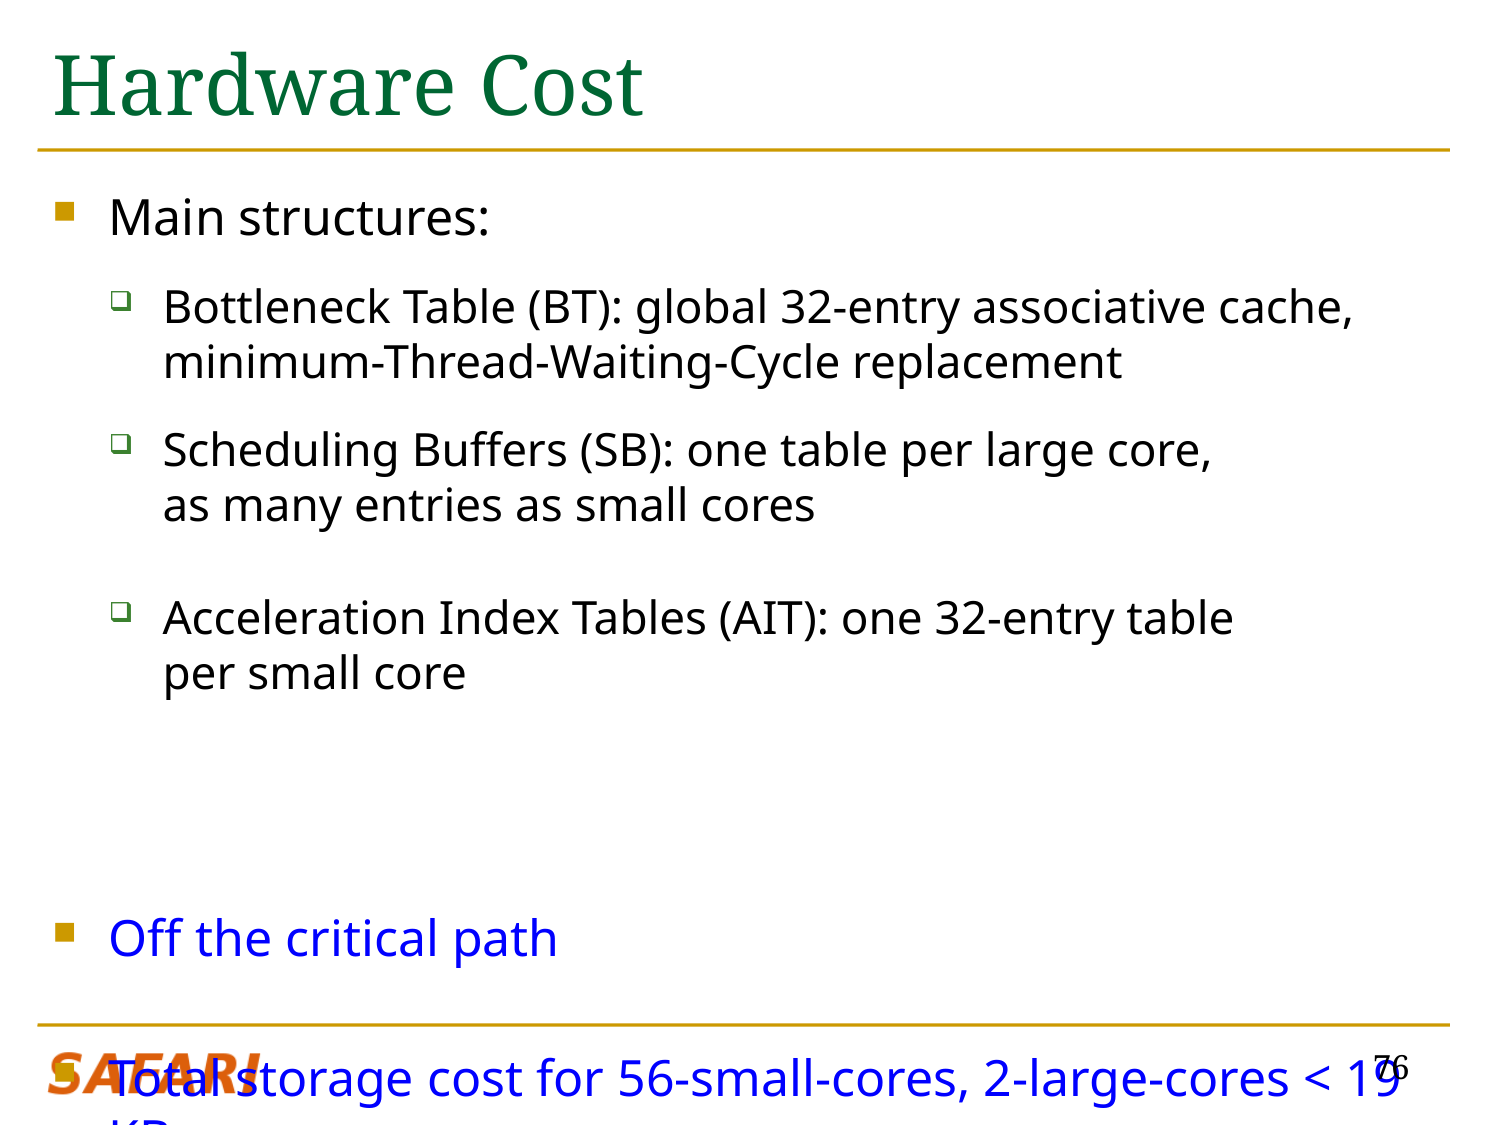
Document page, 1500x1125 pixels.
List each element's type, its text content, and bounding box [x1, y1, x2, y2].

list Main structures: Bottleneck Table (BT): global 32-entry associative cache, minimum-Thread-Waiting-Cycle replacement Scheduling Buffers (SB): one table per large core, as many entries as small cores Acceleration Index Tables (AIT): one 32-entry table per small core Off the critical path Total storage cost for 56-small-cores, 2-large-cores < 19 KB [37, 177, 1469, 1018]
slide_number 76 [1074, 1023, 1426, 1100]
title Hardware Cost [37, 24, 1451, 150]
picture [46, 1042, 268, 1107]
